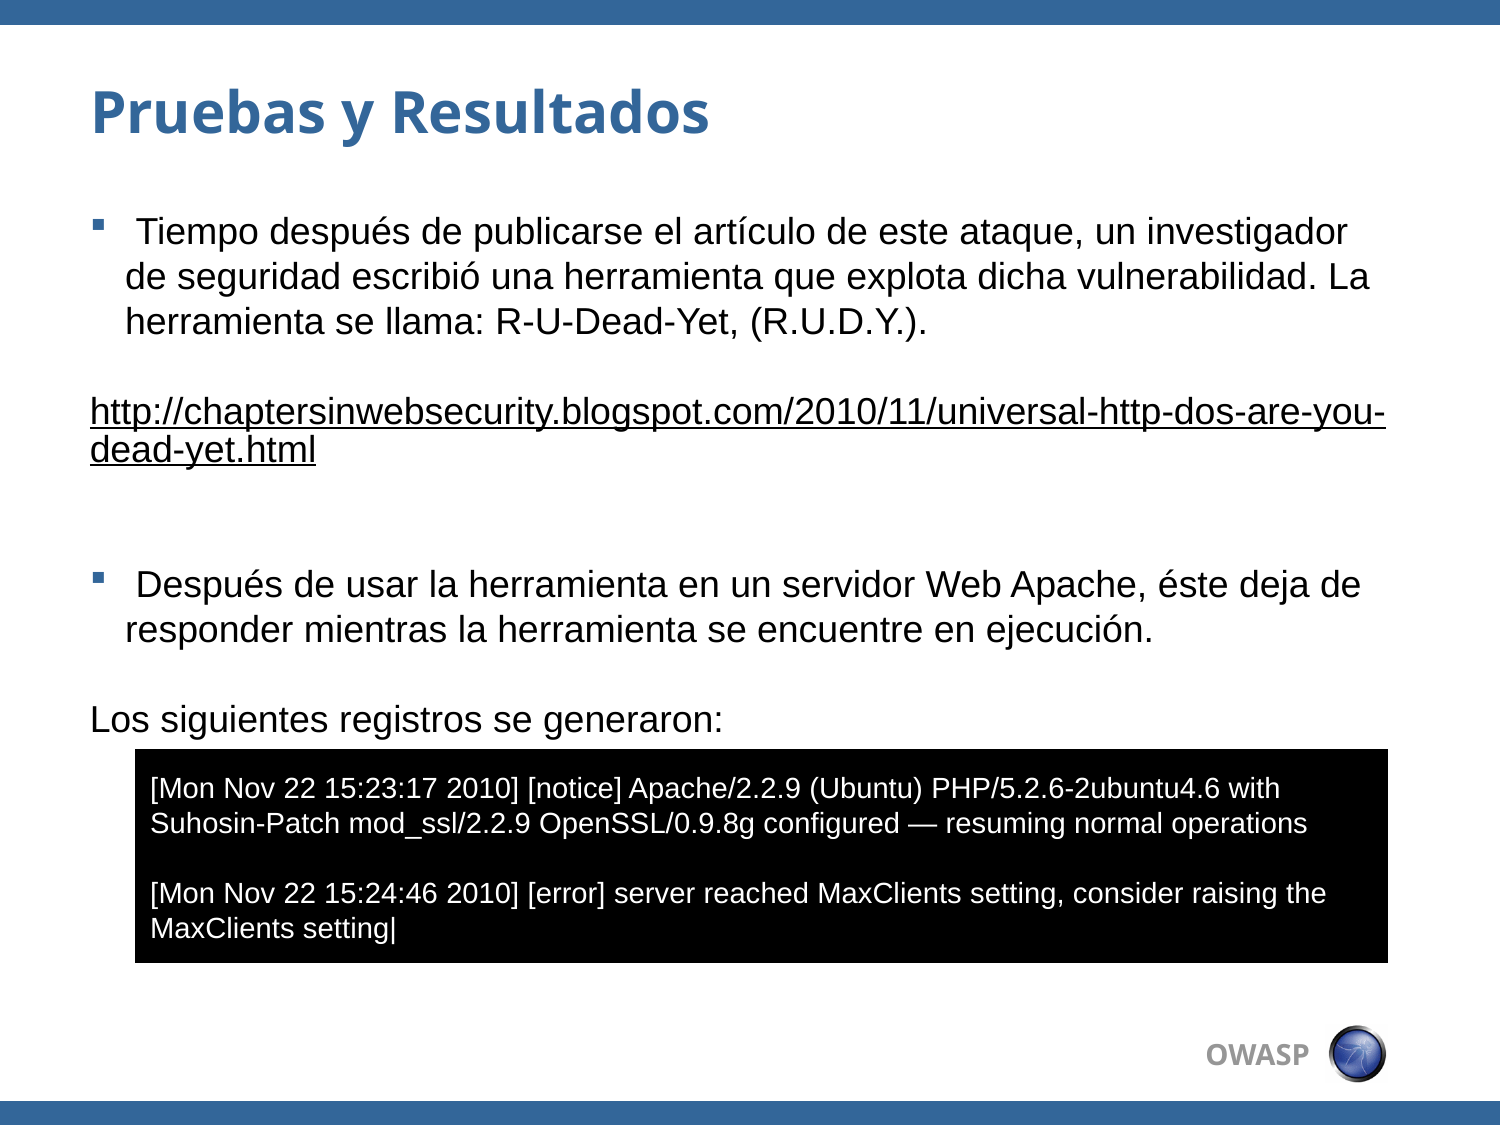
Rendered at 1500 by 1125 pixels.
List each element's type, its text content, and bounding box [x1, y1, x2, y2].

text_box [Mon Nov 22 15:23:17 2010] [notice] Apache/2.2.9 (Ubuntu) PHP/5.2.6-2ubuntu4.6 with Suhosin-Patch mod_ssl/2.2.9 OpenSSL/0.9.8g configured — resuming normal operations [Mon Nov 22 15:24:46 2010] [error] server reached MaxClients setting, consider raising the MaxClients setting| [135, 750, 1388, 963]
picture [1325, 1024, 1388, 1083]
title Pruebas y Resultados [74, 44, 1426, 176]
text_box Tiempo después de publicarse el artículo de este ataque, un investigador de seguridad escribió una herramienta que explota dicha vulnerabilidad. La herramienta se llama: R-U-Dead-Yet, (R.U.D.Y.). http://chaptersinwebsecurity.blogspot.com/2010/11/universal-http-dos-are-you-dead-yet.html Después de usar la herramienta en un servidor Web Apache, éste deja de responder mientras la herramienta se encuentre en ejecución. Los siguientes registros se generaron: [74, 199, 1413, 710]
